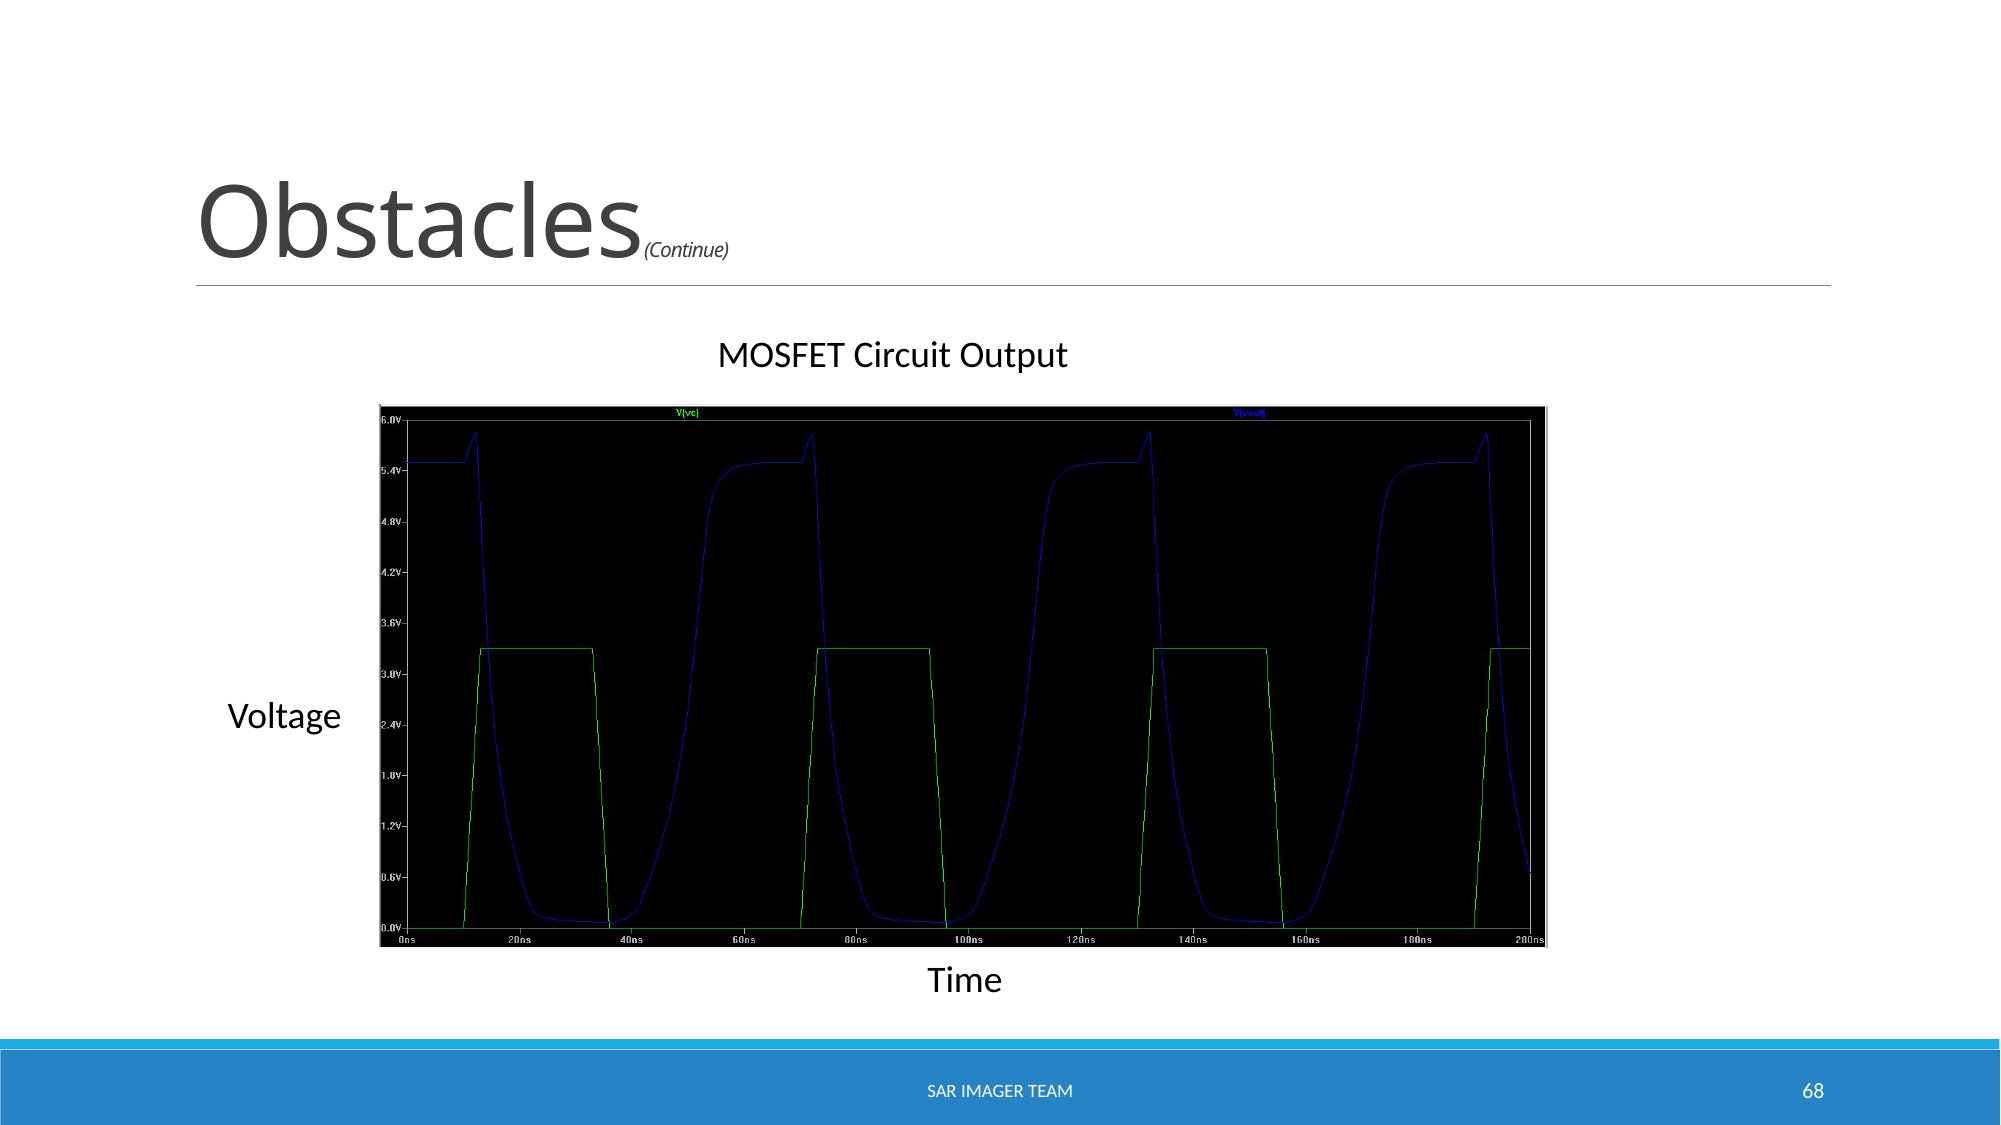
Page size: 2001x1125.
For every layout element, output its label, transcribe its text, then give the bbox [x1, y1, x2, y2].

title Obstacles(Continue) [180, 47, 1830, 285]
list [378, 404, 1549, 948]
text_box MOSFET Circuit Output [702, 322, 1225, 383]
text_box Voltage [212, 683, 375, 744]
slide_number 68 [1624, 1059, 1840, 1120]
footer SAR Imager Team [604, 1059, 1396, 1120]
text_box Time [912, 947, 1623, 1007]
